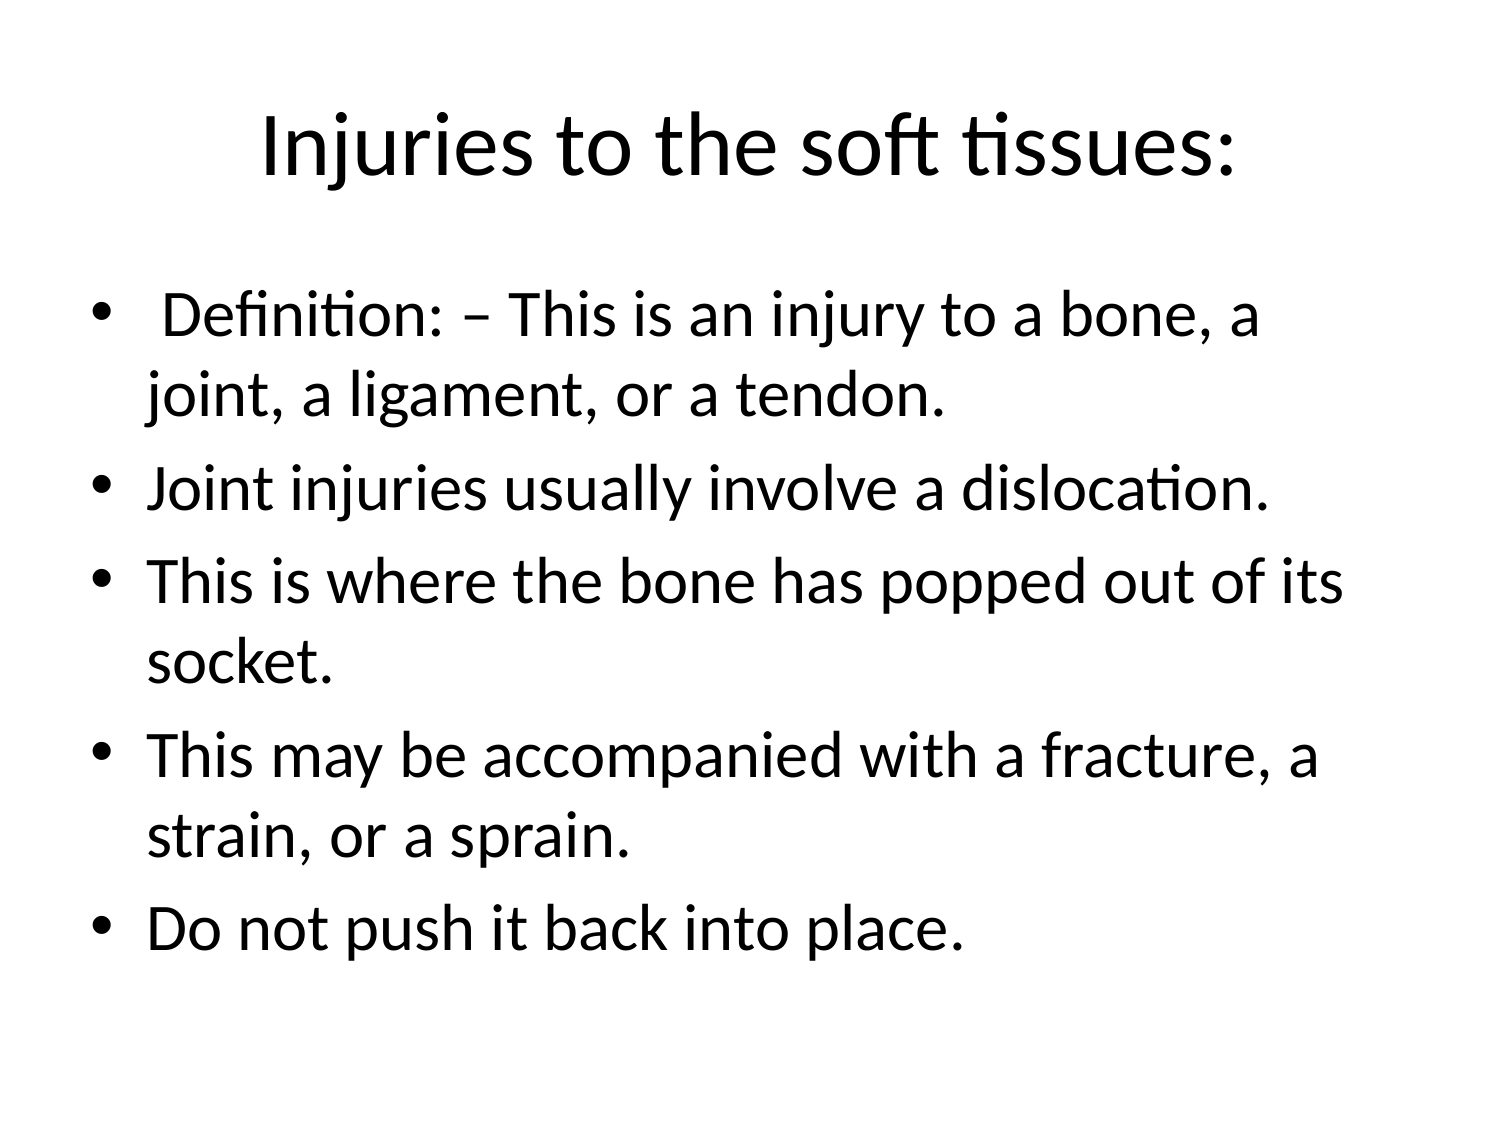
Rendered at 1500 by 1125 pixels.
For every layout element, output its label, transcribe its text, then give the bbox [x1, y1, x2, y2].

list Definition: – This is an injury to a bone, a joint, a ligament, or a tendon. Joint injuries usually involve a dislocation. This is where the bone has popped out of its socket. This may be accompanied with a fracture, a strain, or a sprain. Do not push it back into place. [75, 262, 1425, 1005]
title Injuries to the soft tissues: [75, 45, 1425, 233]
